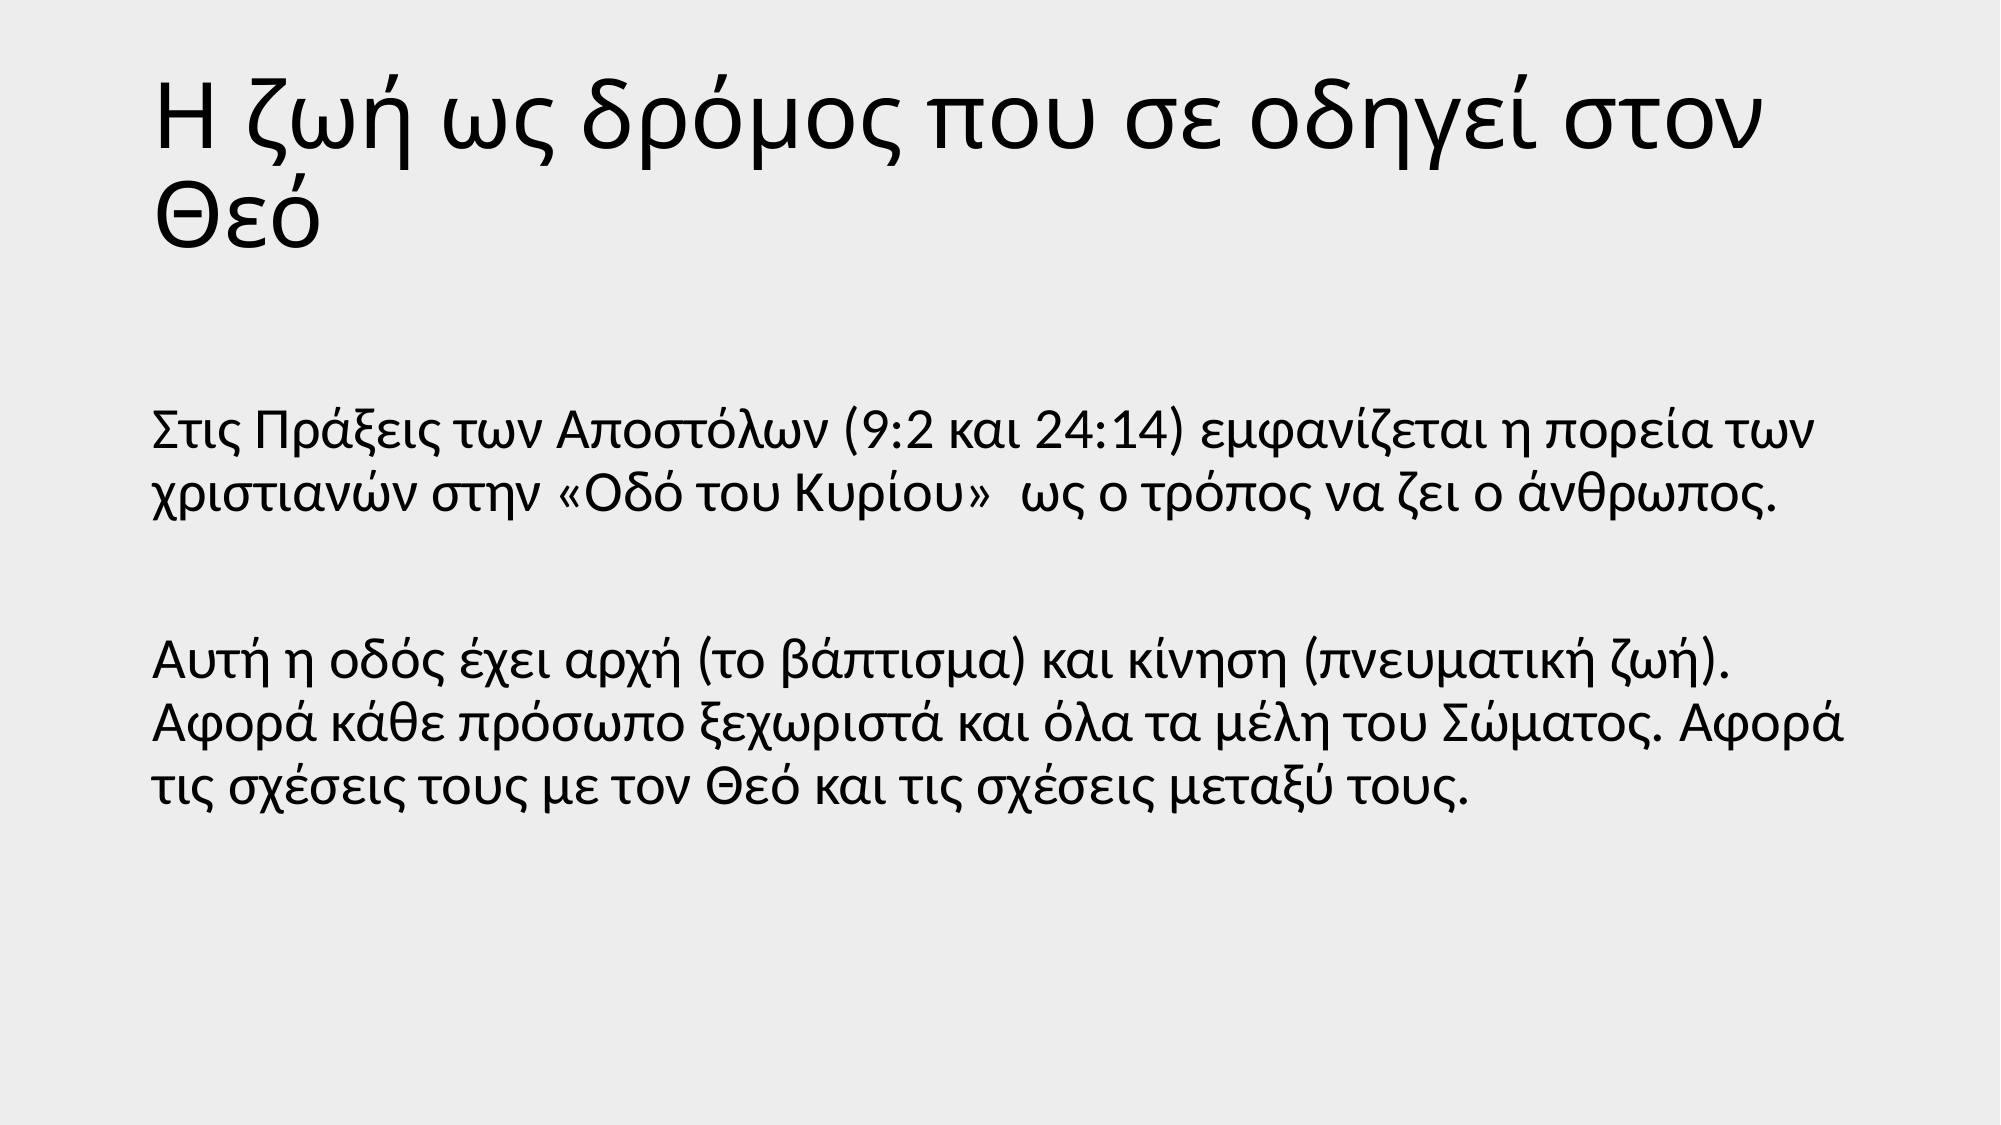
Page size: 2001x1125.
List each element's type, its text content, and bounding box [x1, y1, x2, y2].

list Στις Πράξεις των Αποστόλων (9:2 και 24:14) εμφανίζεται η πορεία των χριστιανών στην «Οδό του Κυρίου» ως ο τρόπος να ζει ο άνθρωπος. Αυτή η οδός έχει αρχή (το βάπτισμα) και κίνηση (πνευματική ζωή). Αφορά κάθε πρόσωπο ξεχωριστά και όλα τα μέλη του Σώματος. Αφορά τις σχέσεις τους με τον Θεό και τις σχέσεις μεταξύ τους. [137, 299, 1863, 1014]
title Η ζωή ως δρόμος που σε οδηγεί στον Θεό [137, 59, 1863, 278]
